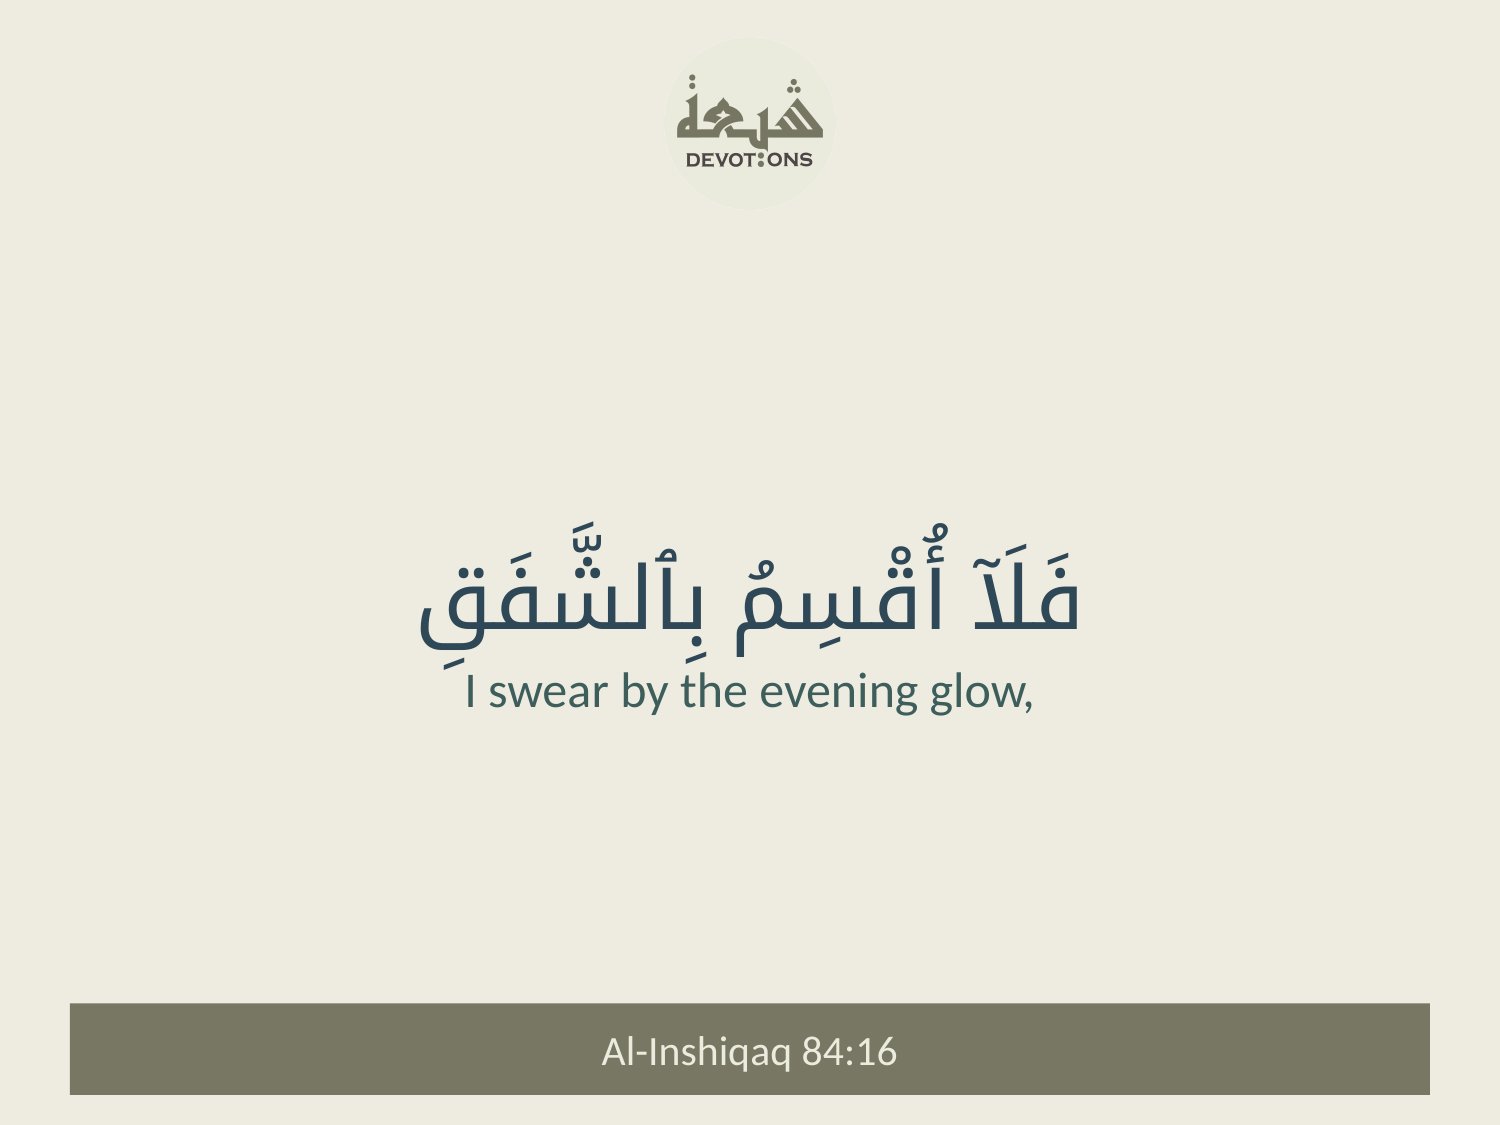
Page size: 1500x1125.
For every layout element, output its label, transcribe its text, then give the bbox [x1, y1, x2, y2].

picture [656, 29, 844, 203]
list Al-Inshiqaq 84:16 [69, 1003, 1430, 1095]
list فَلَآ أُقْسِمُ بِٱلشَّفَقِ I swear by the evening glow, [69, 203, 1430, 1003]
